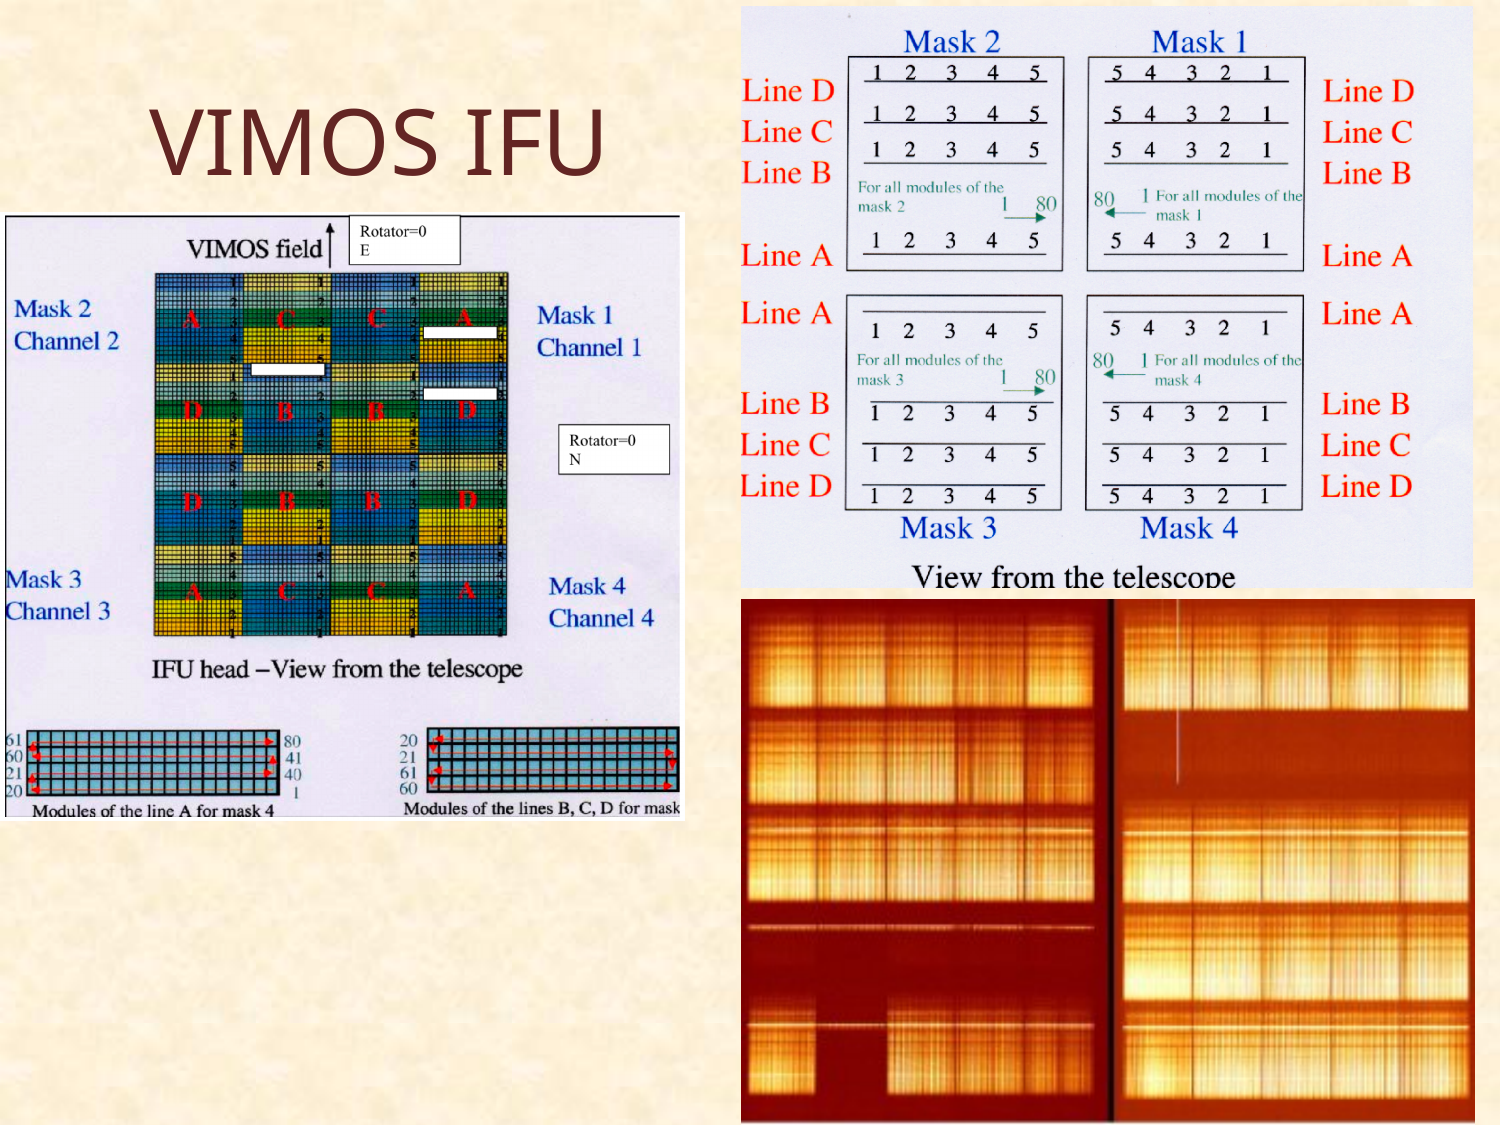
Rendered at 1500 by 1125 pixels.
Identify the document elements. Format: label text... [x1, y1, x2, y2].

picture [0, 0, 1500, 1125]
title VIMOS IFU [75, 45, 685, 212]
